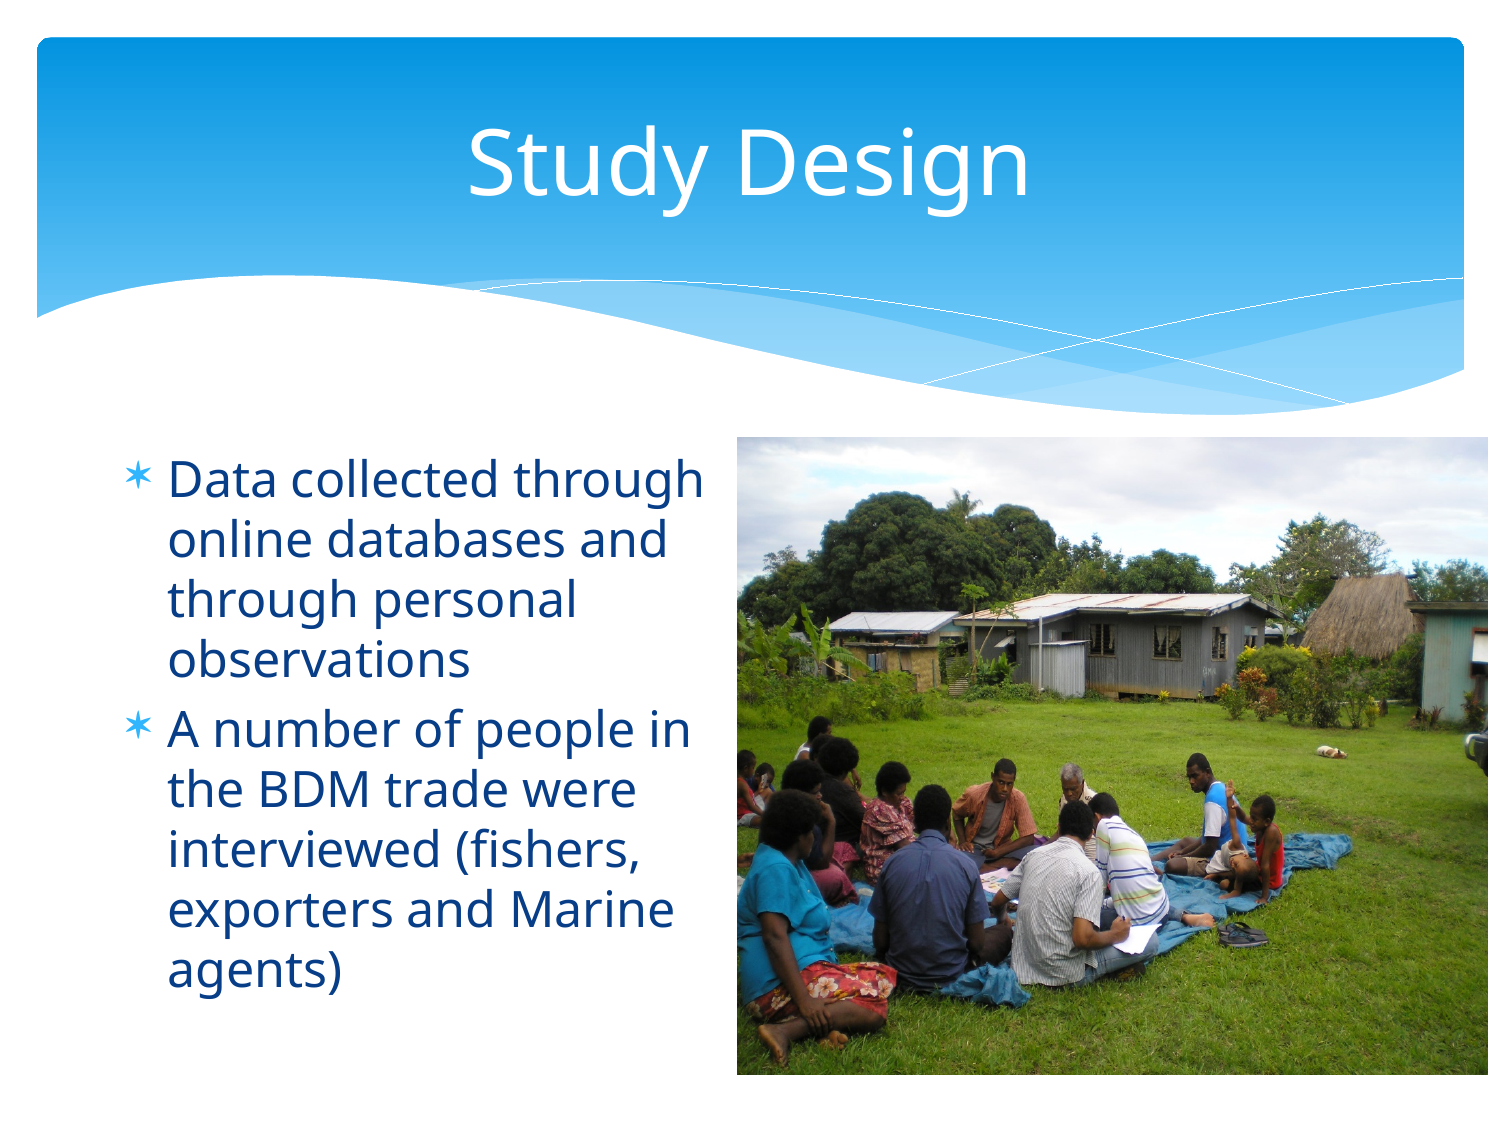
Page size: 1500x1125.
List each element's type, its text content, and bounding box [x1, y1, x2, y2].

title Study Design [75, 55, 1425, 261]
list Data collected through online databases and through personal observations A number of people in the BDM trade were interviewed (fishers, exporters and Marine agents) [111, 439, 733, 1005]
picture [737, 437, 1488, 1076]
